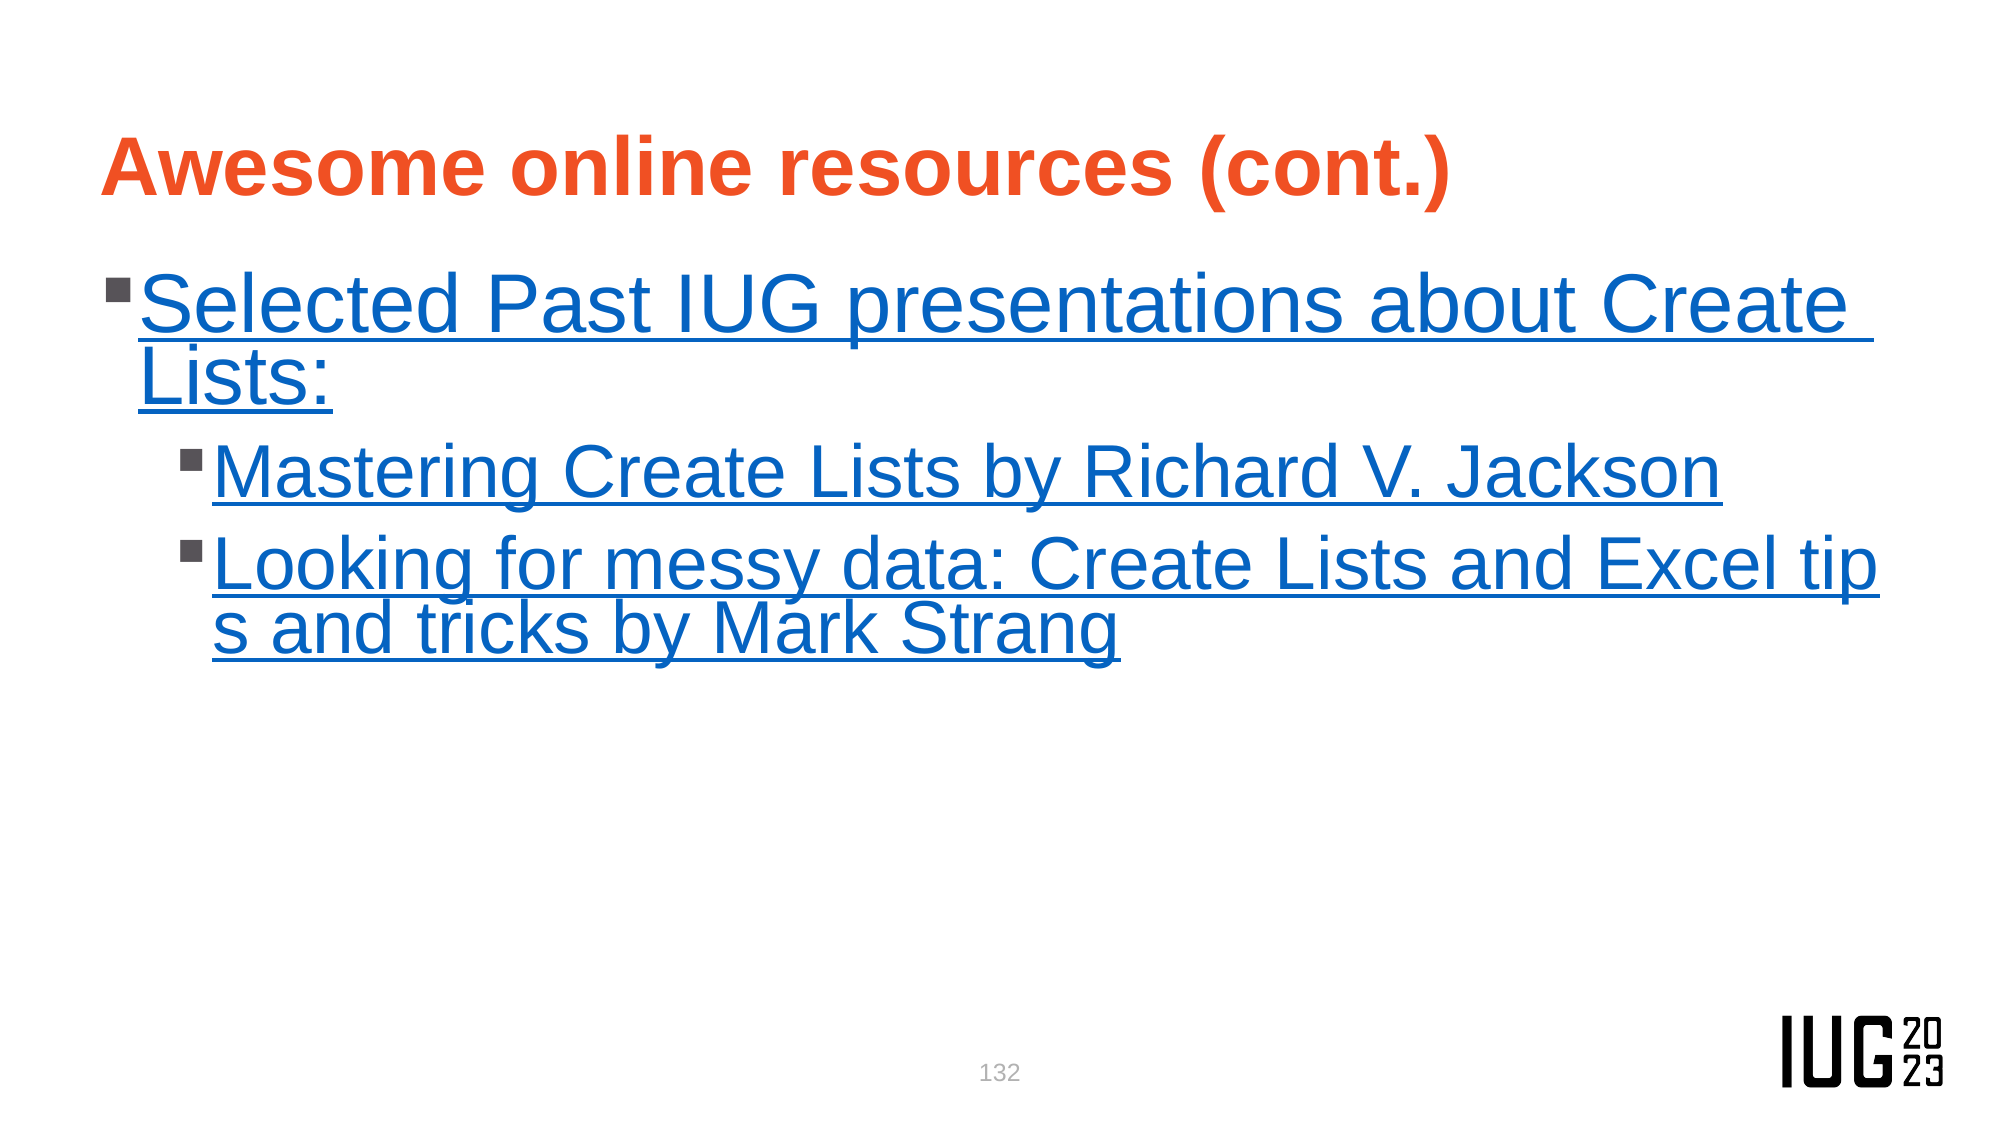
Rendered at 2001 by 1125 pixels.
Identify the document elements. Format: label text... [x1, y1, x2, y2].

title Awesome online resources (cont.) [84, 108, 1903, 229]
picture [1776, 1011, 1948, 1092]
slide_number 132 [774, 1041, 1225, 1102]
list Selected Past IUG presentations about Create Lists: Mastering Create Lists by Richard V. Jackson Looking for messy data: Create Lists and Excel tips and tricks by Mark Strang [84, 253, 1903, 1014]
